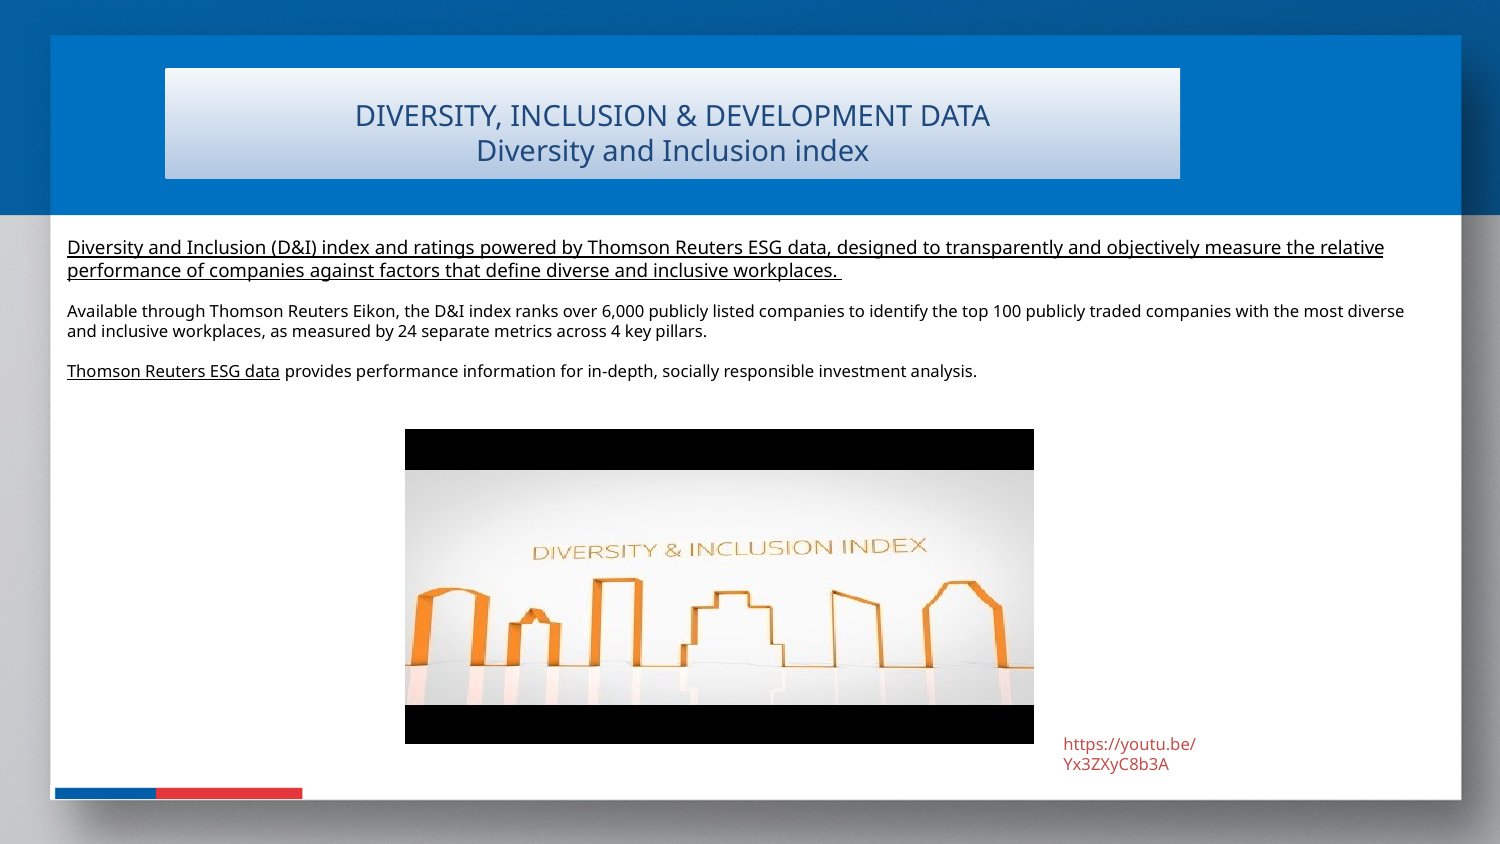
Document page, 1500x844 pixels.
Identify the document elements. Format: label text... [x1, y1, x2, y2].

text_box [404, 428, 1036, 745]
text_box DIVERSITY, INCLUSION & DEVELOPMENT DATA Diversity and Inclusion index [165, 68, 1181, 179]
text_box [165, 72, 1336, 183]
text_box https://youtu.be/Yx3ZXyC8b3A [1048, 726, 1312, 781]
text_box Diversity and Inclusion (D&I) index and ratings powered by Thomson Reuters ESG data, designed to transparently and objectively measure the relative performance of companies against factors that define diverse and inclusive workplaces. Available through Thomson Reuters Eikon, the D&I index ranks over 6,000 publicly listed companies to identify the top 100 publicly traded companies with the most diverse and inclusive workplaces, as measured by 24 separate metrics across 4 key pillars. Thomson Reuters ESG data provides performance information for in-depth, socially responsible investment analysis. [52, 228, 1443, 421]
picture [0, 0, 1500, 844]
